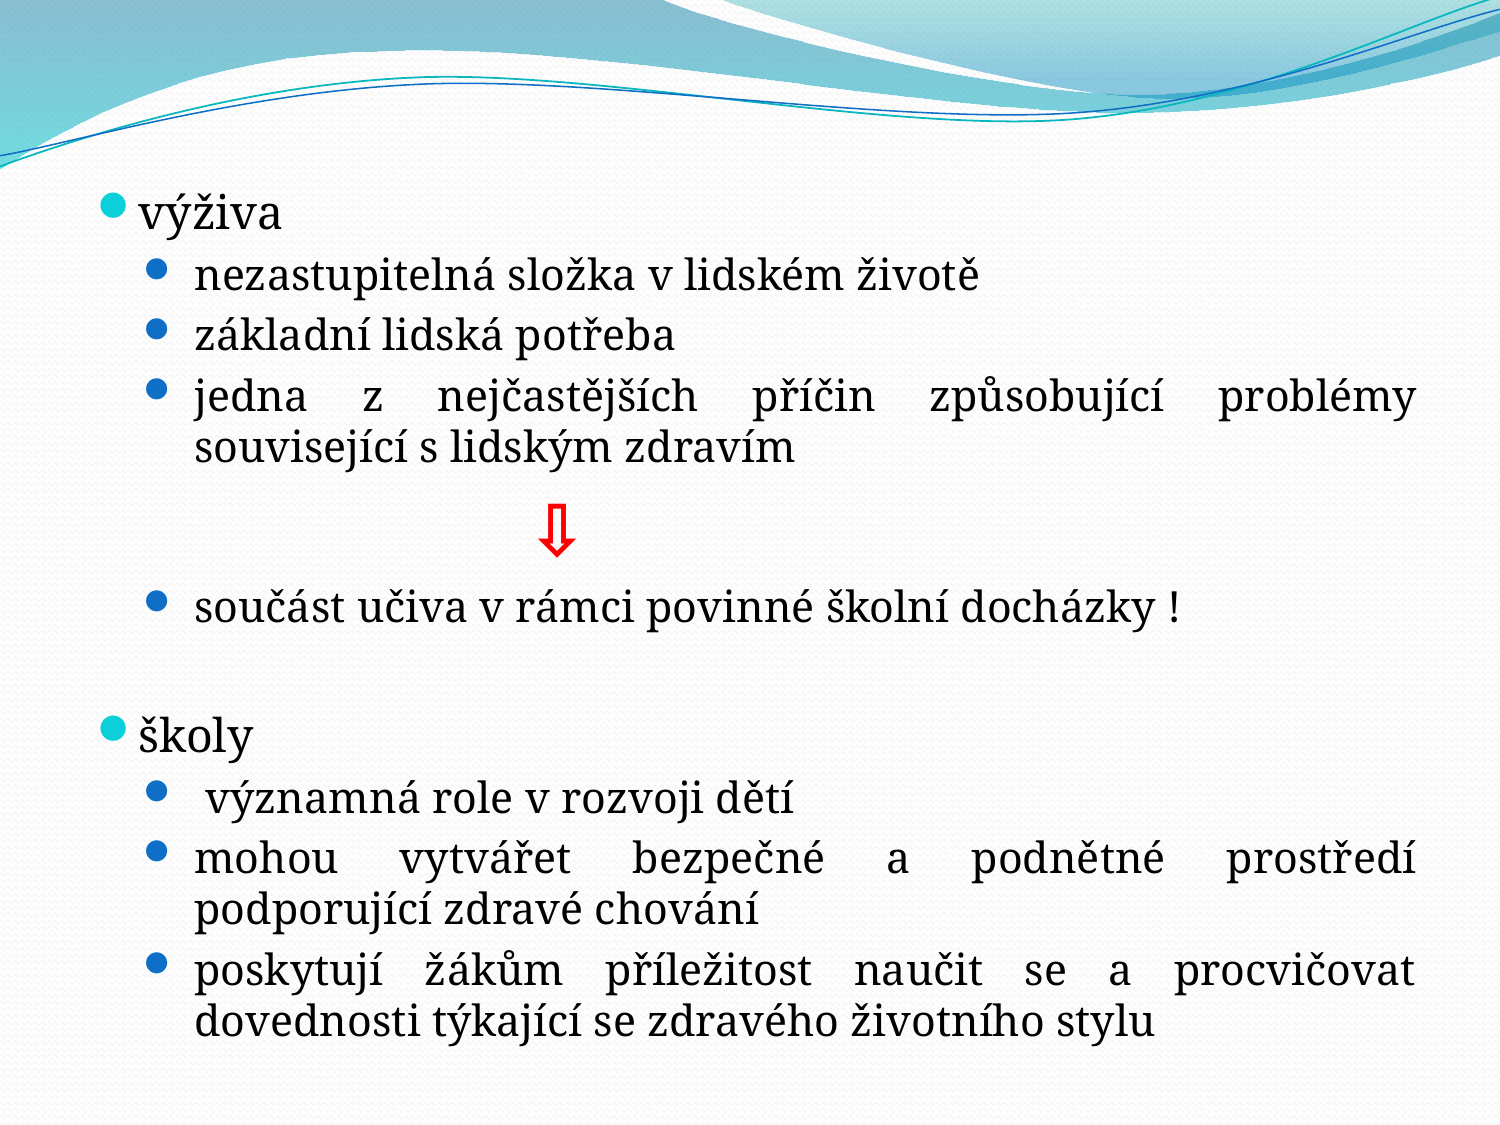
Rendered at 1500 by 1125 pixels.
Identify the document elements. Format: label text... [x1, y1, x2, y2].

list výživa nezastupitelná složka v lidském životě základní lidská potřeba jedna z nejčastějších příčin způsobující problémy související s lidským zdravím ⇩ součást učiva v rámci povinné školní docházky ! školy významná role v rozvoji dětí mohou vytvářet bezpečné a podnětné prostředí podporující zdravé chování poskytují žákům příležitost naučit se a procvičovat dovednosti týkající se zdravého životního stylu [82, 175, 1432, 1059]
